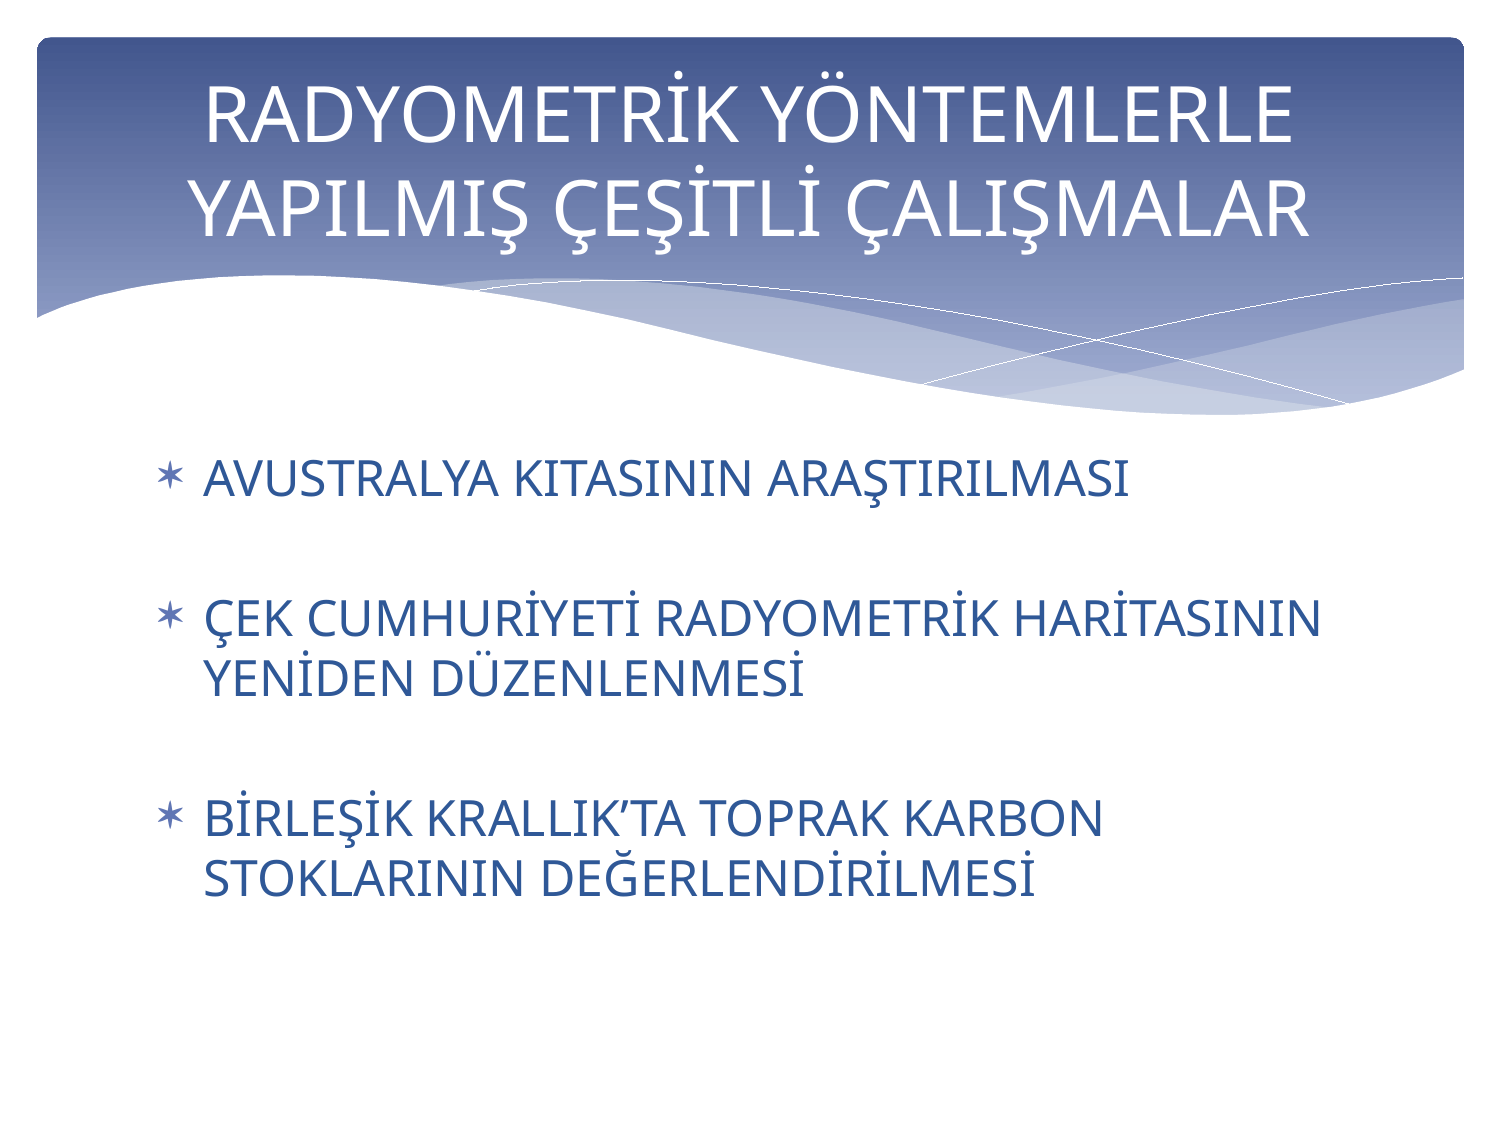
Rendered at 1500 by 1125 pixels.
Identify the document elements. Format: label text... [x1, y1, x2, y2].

list AVUSTRALYA KITASININ ARAŞTIRILMASI ÇEK CUMHURİYETİ RADYOMETRİK HARİTASININ YENİDEN DÜZENLENMESİ BİRLEŞİK KRALLIK’TA TOPRAK KARBON STOKLARININ DEĞERLENDİRİLMESİ [143, 438, 1365, 1083]
title RADYOMETRİK YÖNTEMLERLE YAPILMIŞ ÇEŞİTLİ ÇALIŞMALAR [75, 55, 1425, 261]
